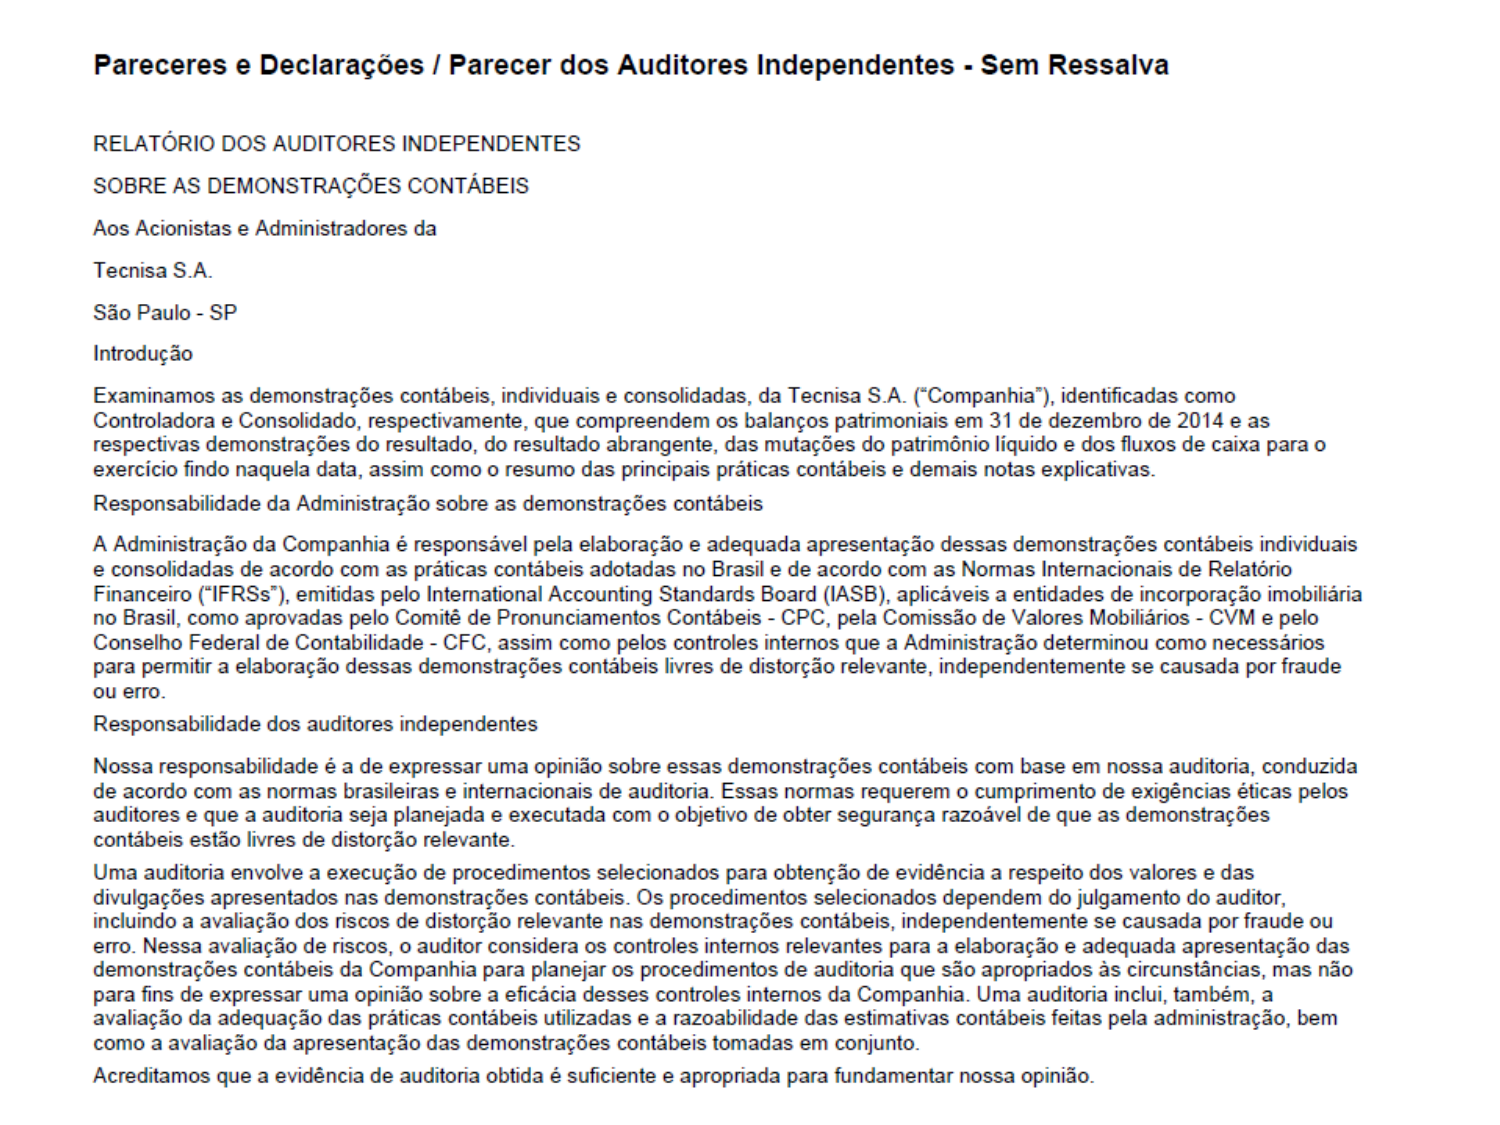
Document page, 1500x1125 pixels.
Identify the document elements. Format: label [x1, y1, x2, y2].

picture [82, 30, 1418, 1094]
